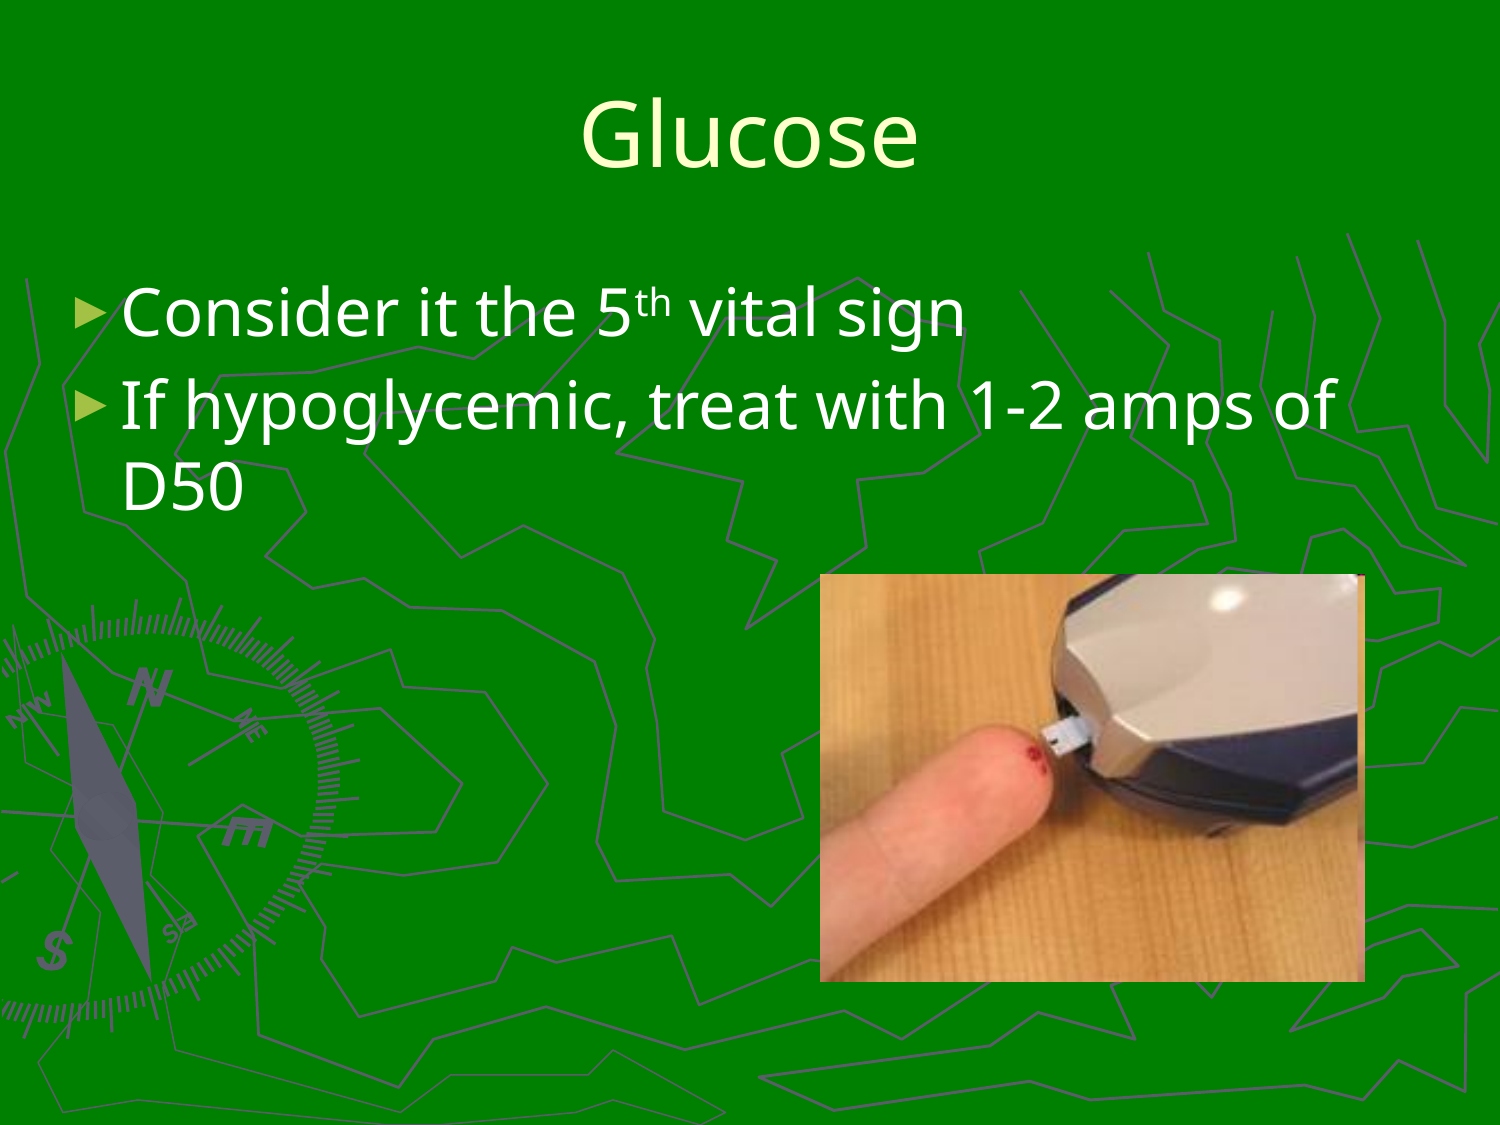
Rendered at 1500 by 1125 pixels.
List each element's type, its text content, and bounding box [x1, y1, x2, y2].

title Glucose [49, 37, 1451, 225]
list Consider it the 5th vital sign If hypoglycemic, treat with 1-2 amps of D50 [49, 262, 1451, 1001]
picture [820, 574, 1365, 982]
